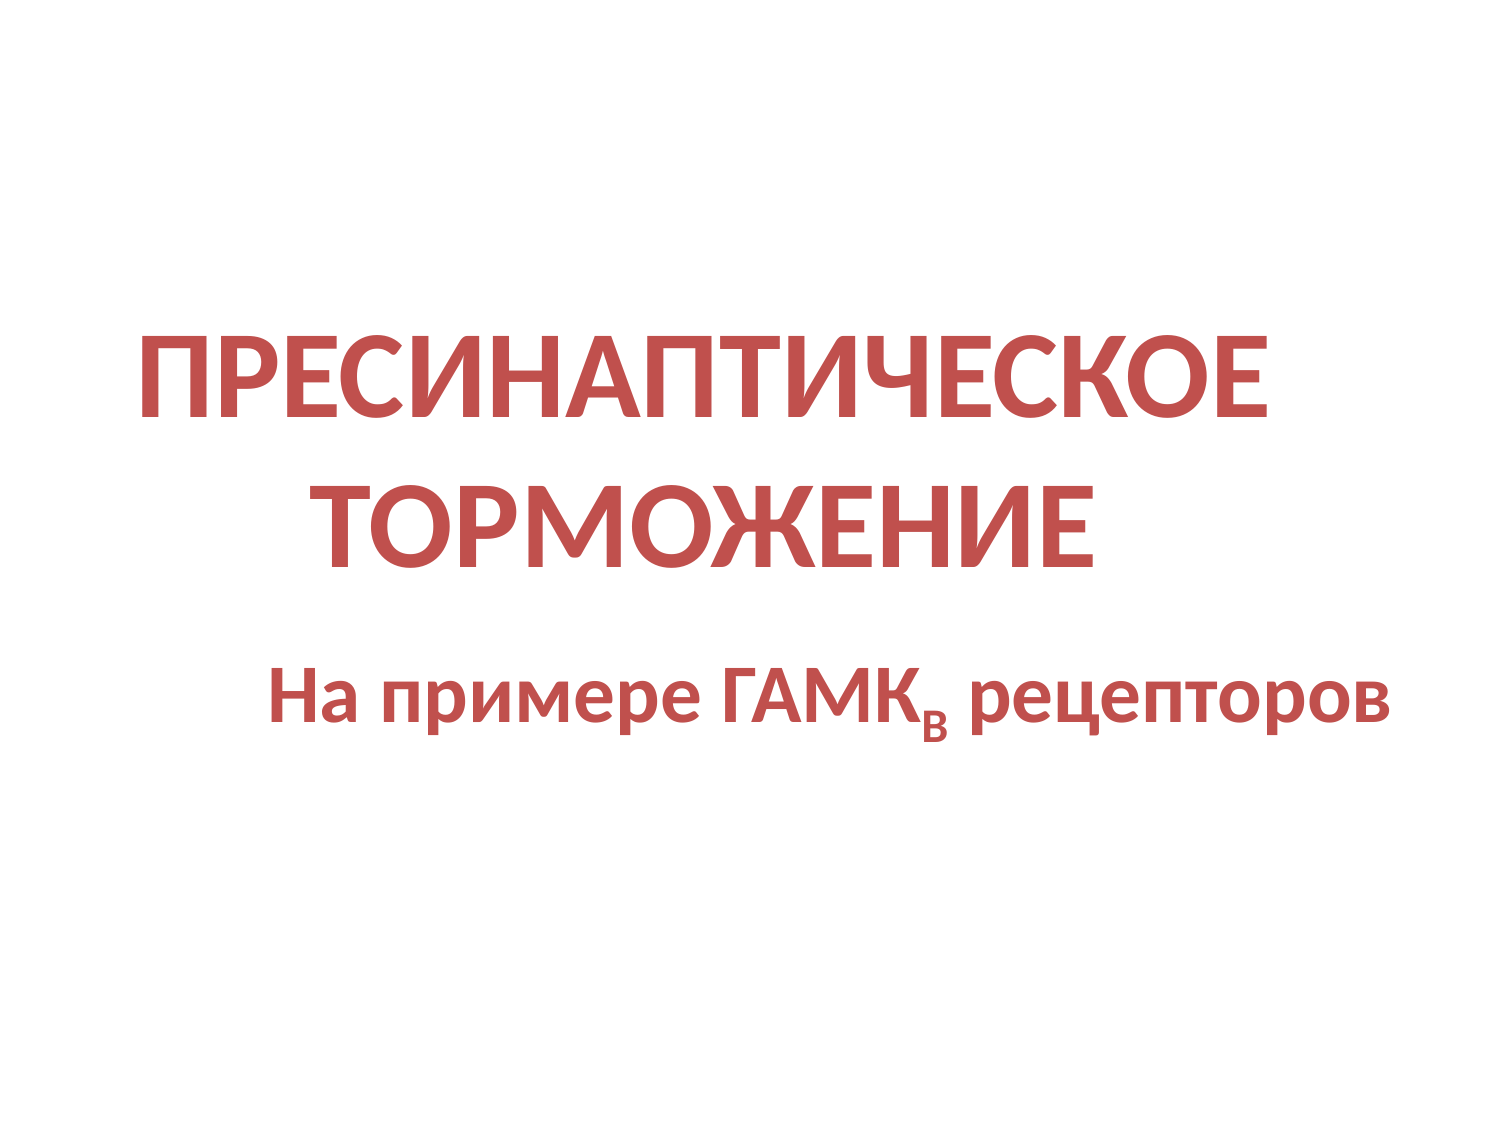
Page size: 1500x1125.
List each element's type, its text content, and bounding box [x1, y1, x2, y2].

text_box ПРЕСИНАПТИЧЕСКОЕ ТОРМОЖЕНИЕ [45, 284, 1363, 600]
text_box На примере ГАМКB рецепторов [252, 631, 1409, 760]
